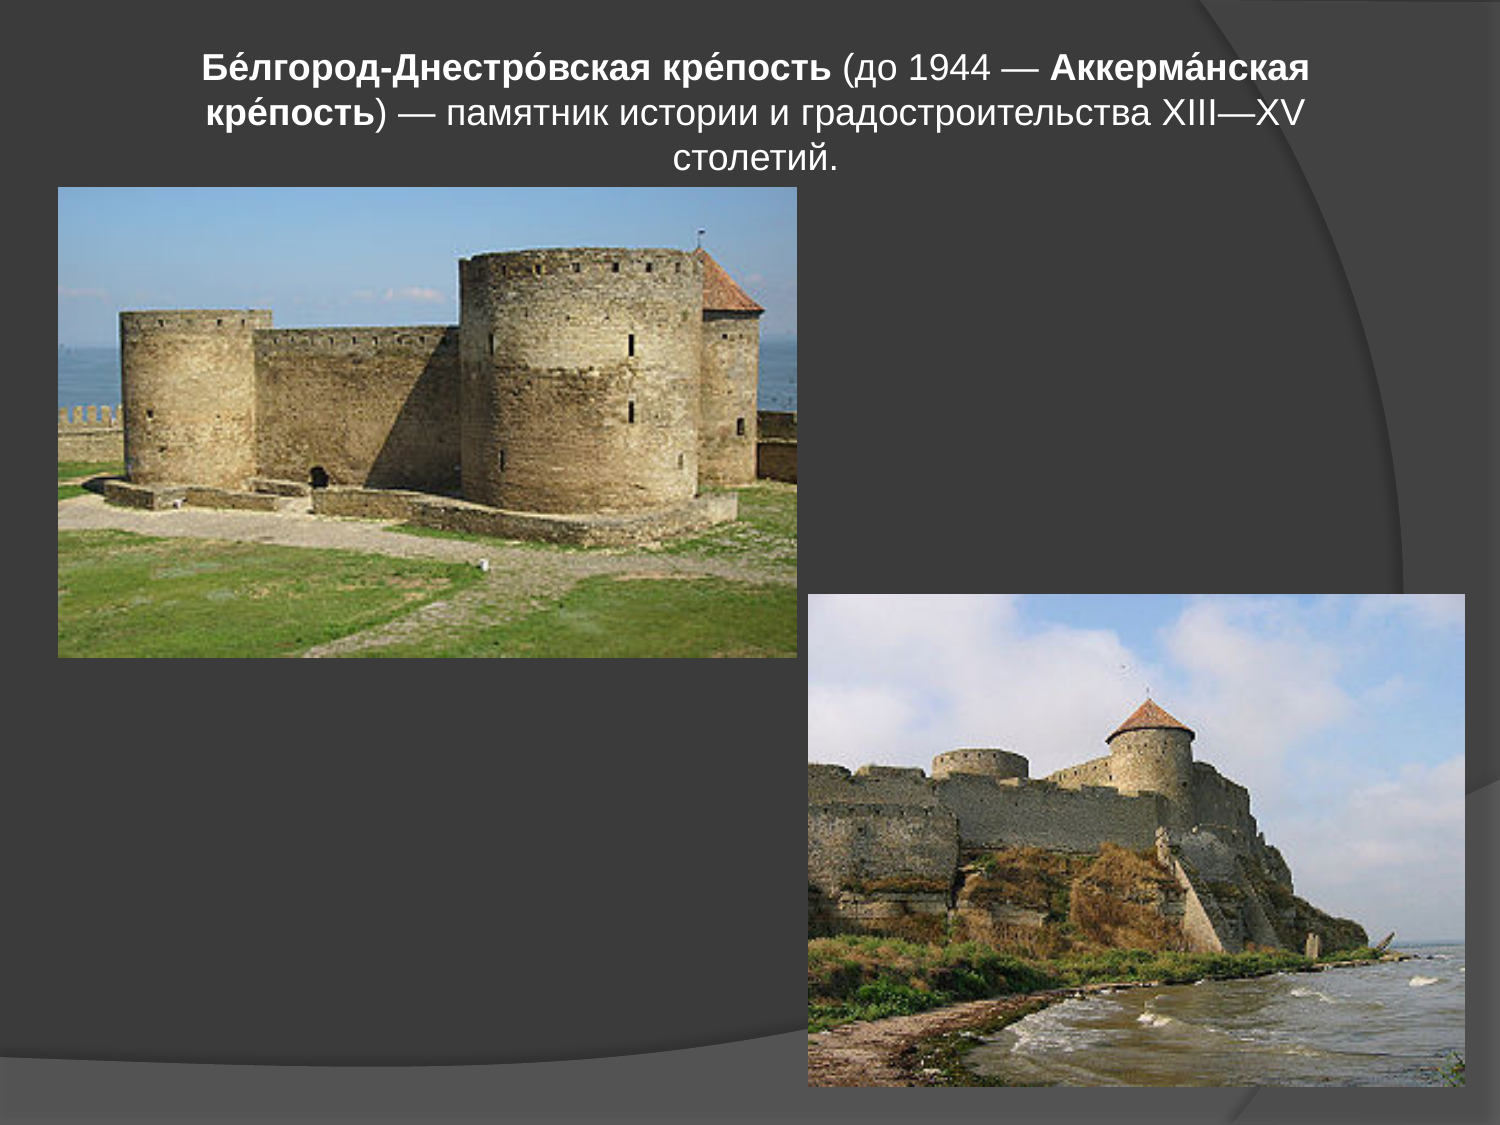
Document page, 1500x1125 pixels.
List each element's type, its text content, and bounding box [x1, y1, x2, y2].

text_box Бе́лгород-Днестро́вская кре́пость (до 1944 — Аккерма́нская кре́пость) — памятник истории и градостроительства XIII—XV столетий. [105, 35, 1407, 185]
picture [58, 187, 798, 658]
picture [808, 594, 1466, 1088]
